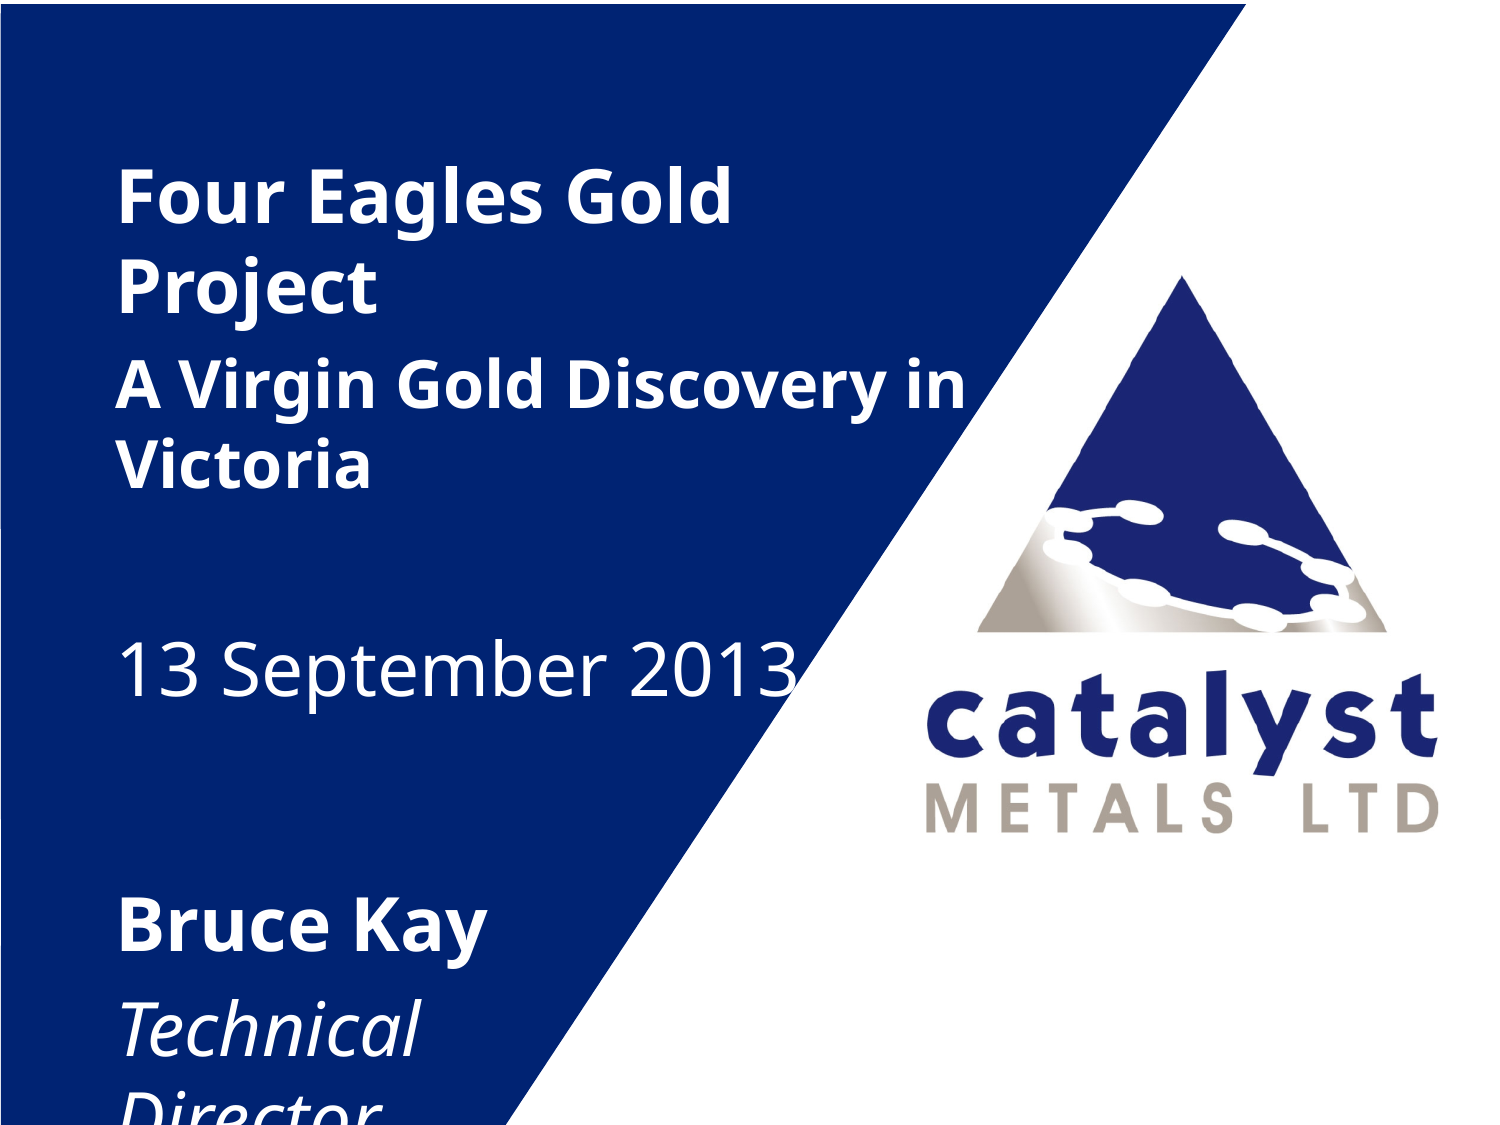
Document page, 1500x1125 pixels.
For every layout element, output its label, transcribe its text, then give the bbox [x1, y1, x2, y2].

text_box [0, 4, 1247, 1125]
subtitle Four Eagles Gold Project A Virgin Gold Discovery in Victoria 13 September 2013 Bruce Kay Technical Director [100, 140, 1020, 1125]
picture [903, 253, 1461, 854]
